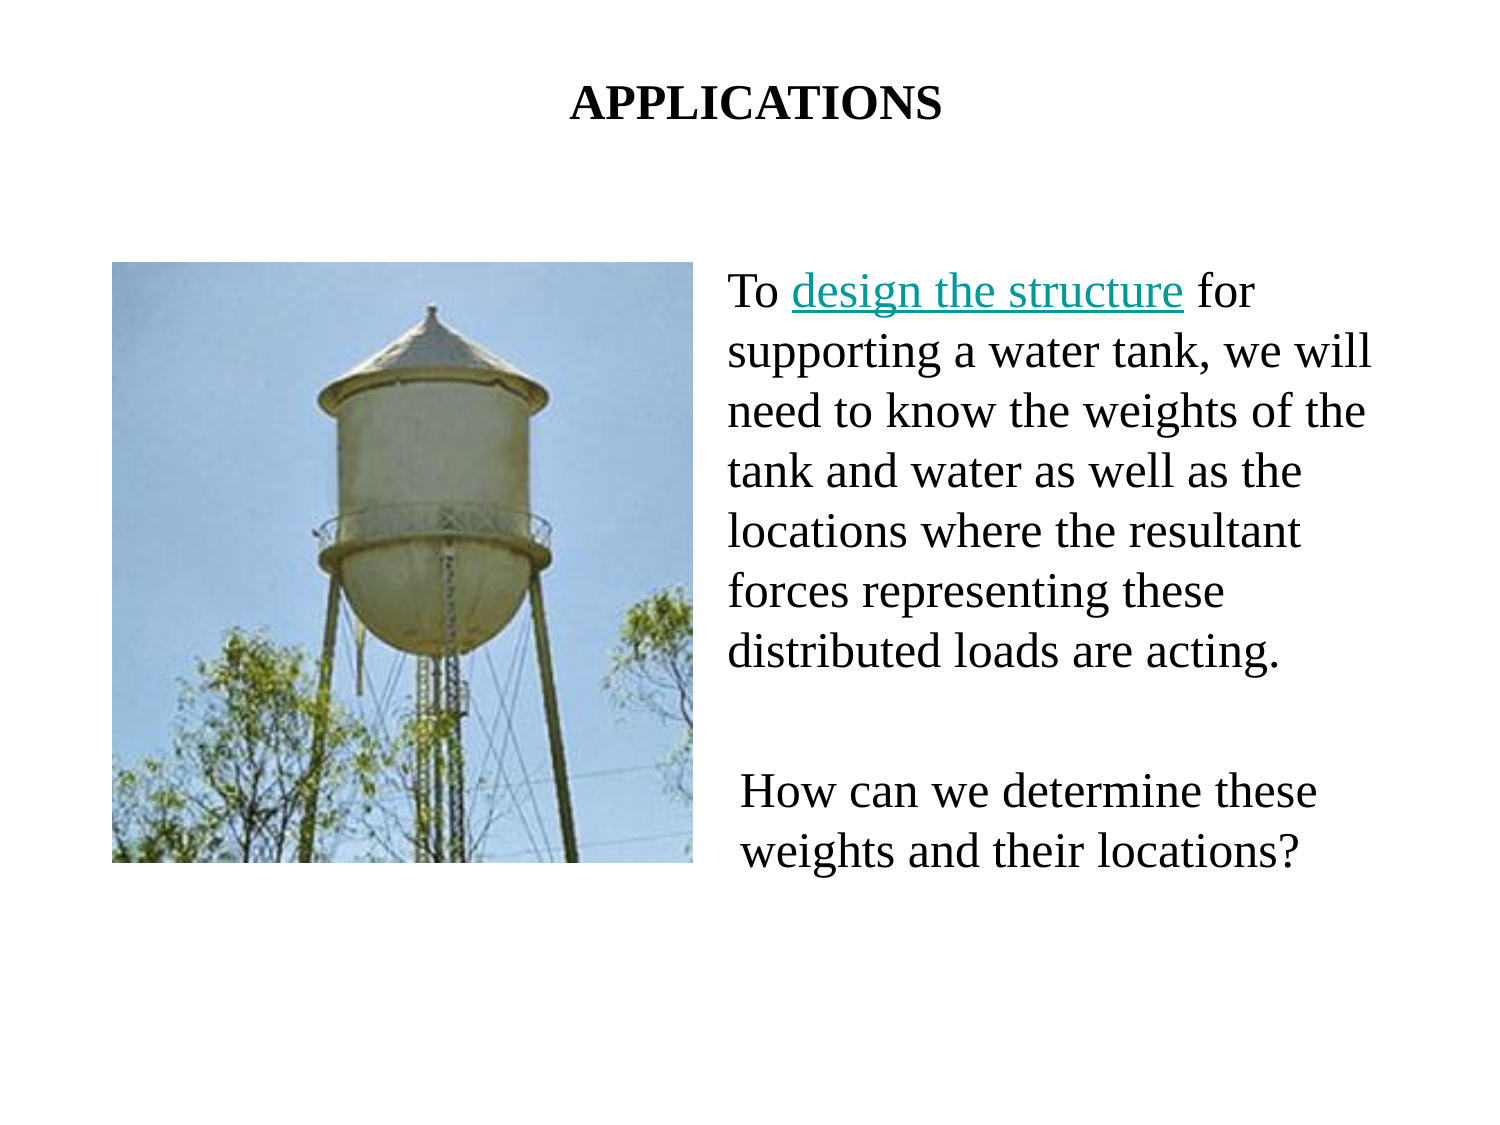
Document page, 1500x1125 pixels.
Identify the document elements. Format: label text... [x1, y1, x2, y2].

picture [112, 262, 693, 863]
text_box To design the structure for supporting a water tank, we will need to know the weights of the tank and water as well as the locations where the resultant forces representing these distributed loads are acting. [712, 249, 1438, 685]
text_box APPLICATIONS [162, 62, 1350, 138]
text_box How can we determine these weights and their locations? [725, 749, 1378, 885]
